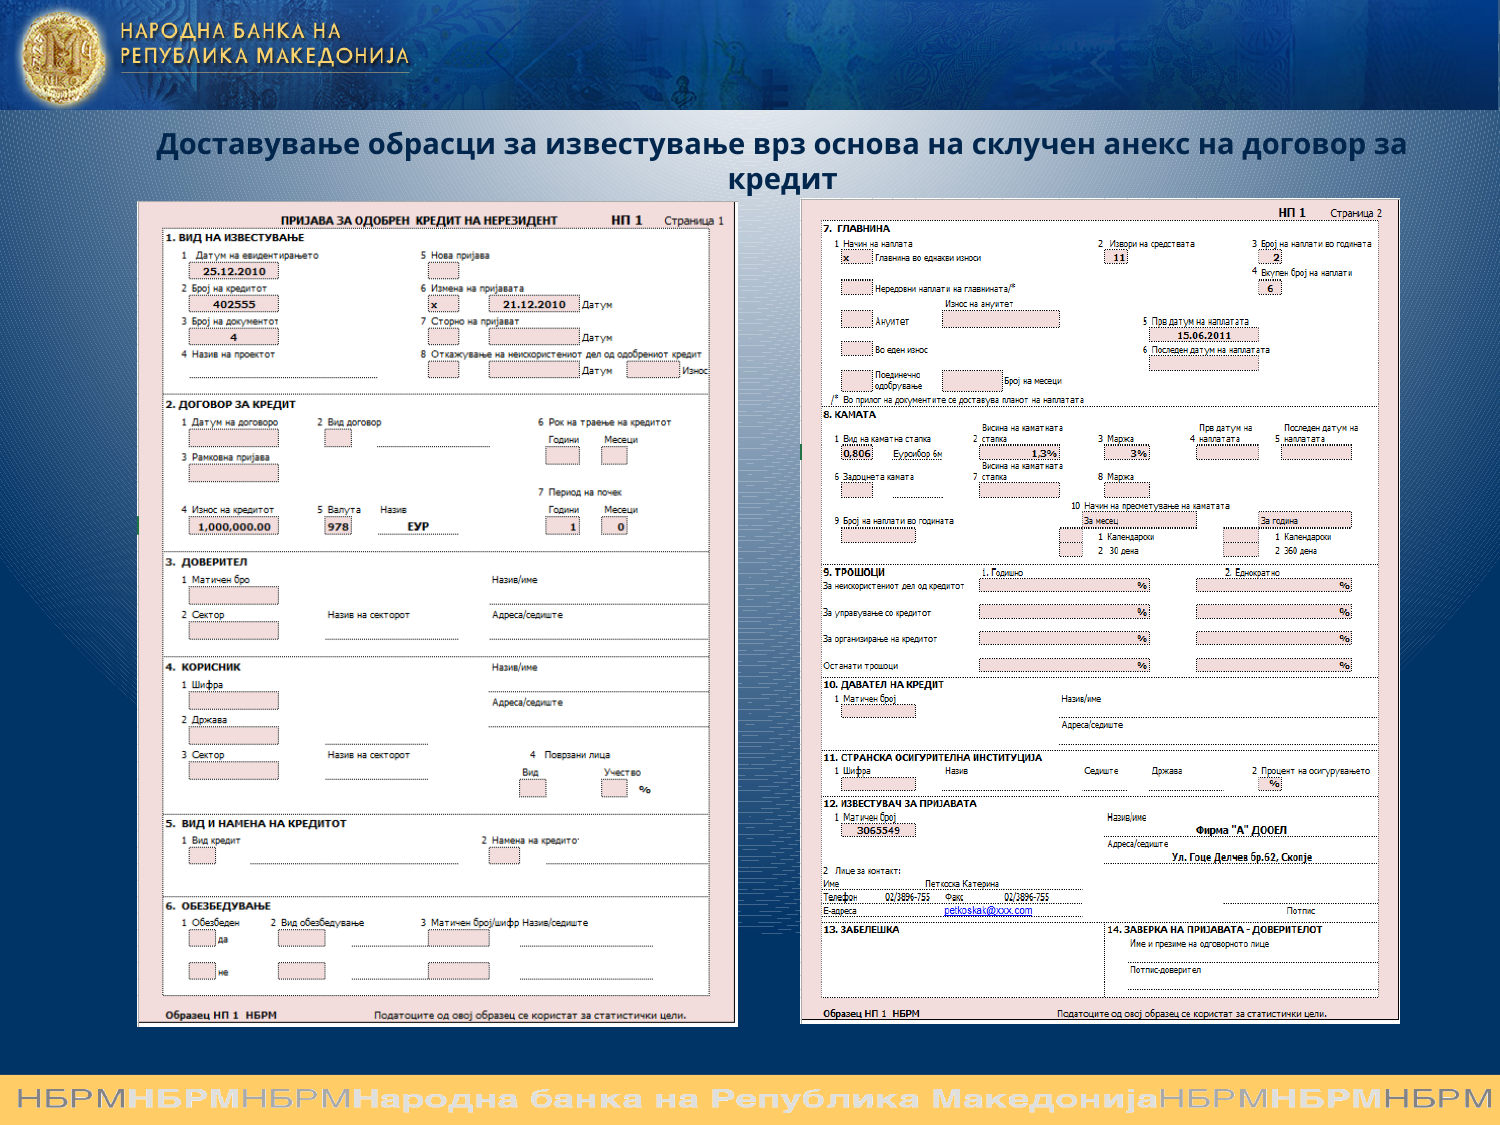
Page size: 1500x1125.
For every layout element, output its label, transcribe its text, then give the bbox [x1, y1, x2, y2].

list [799, 198, 1401, 1024]
text_box Доставување обрасци за известување врз основа на склучен анекс на договор за кредит [86, 117, 1480, 203]
picture [15, 1089, 1491, 1113]
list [137, 201, 738, 1027]
